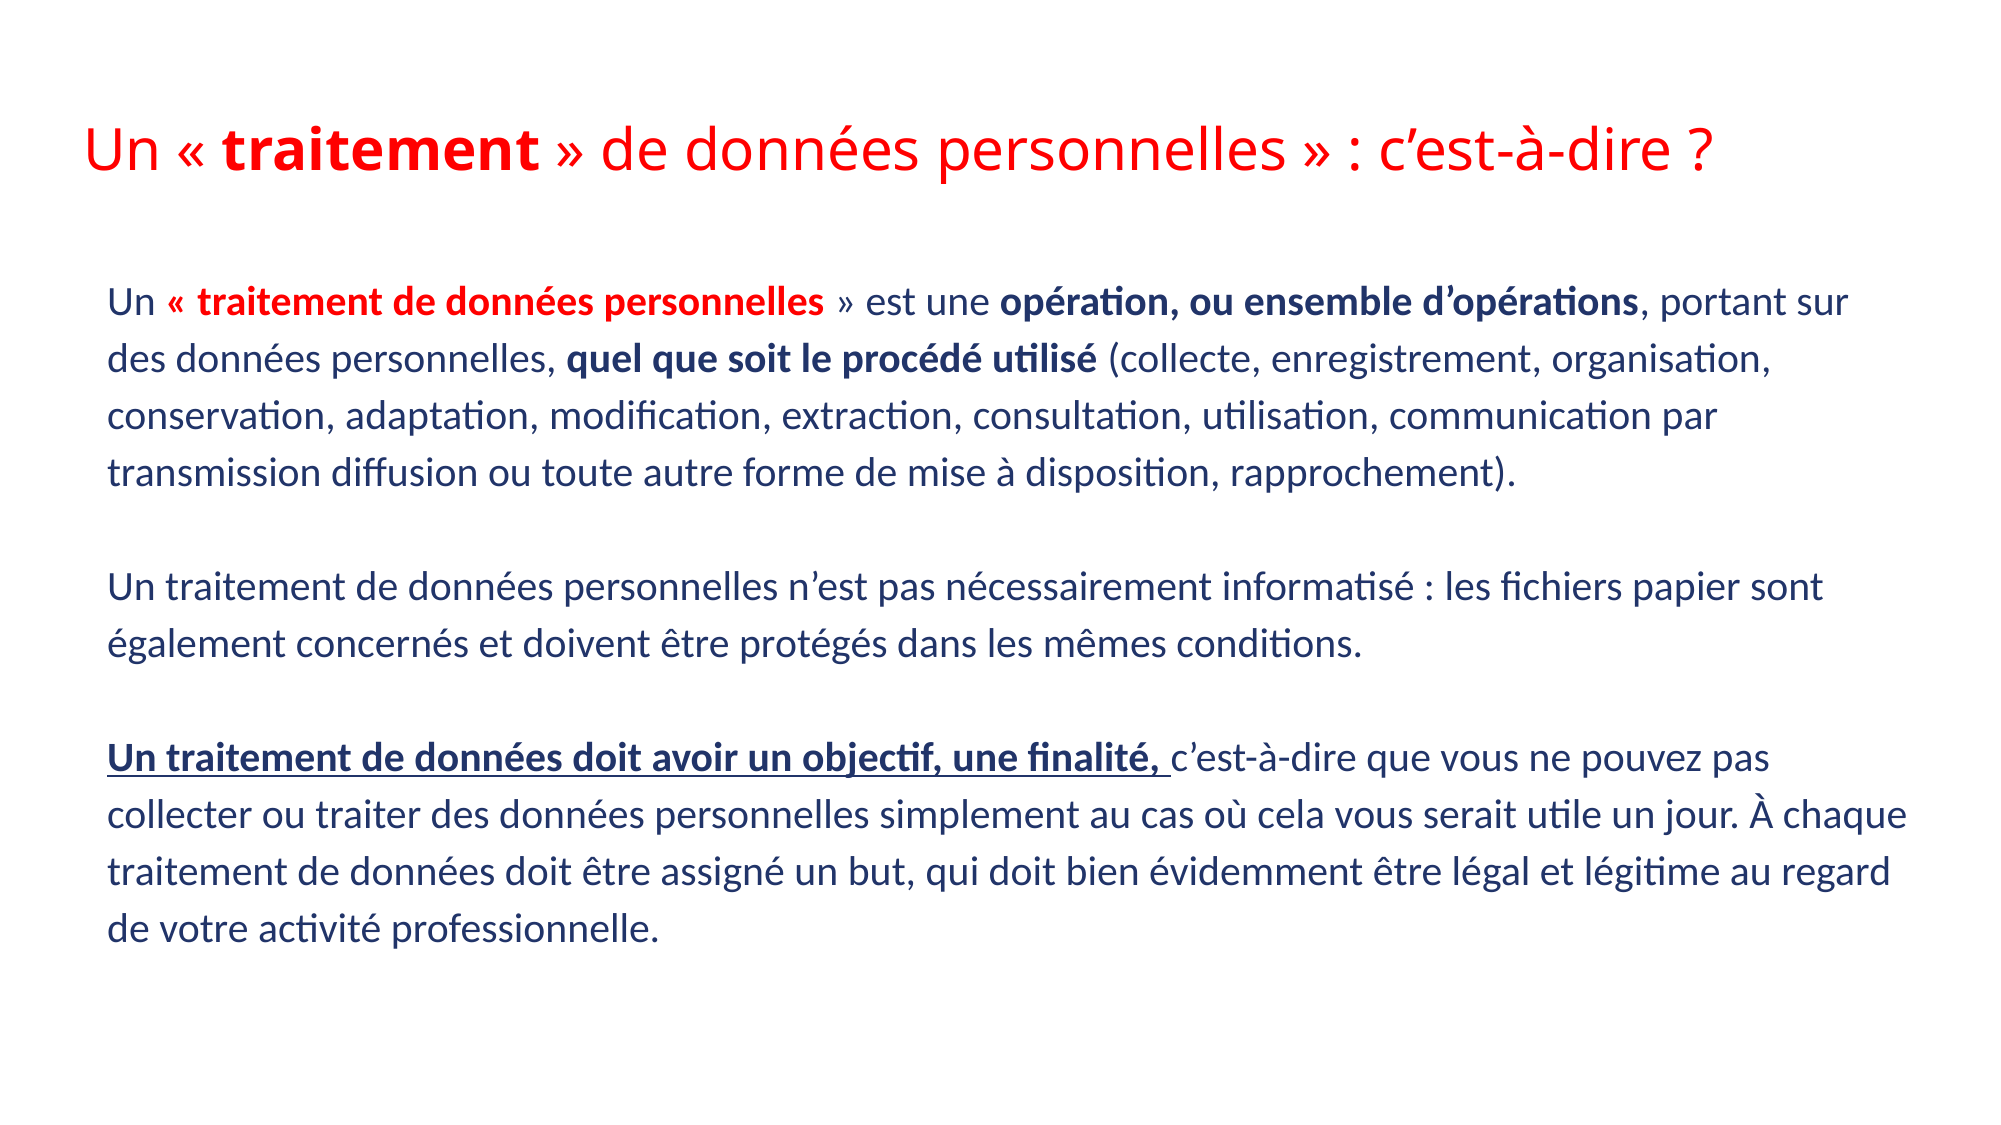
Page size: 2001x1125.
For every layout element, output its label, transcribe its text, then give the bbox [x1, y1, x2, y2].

list Un « traitement de données personnelles » est une opération, ou ensemble d’opérations, portant sur des données personnelles, quel que soit le procédé utilisé (collecte, enregistrement, organisation, conservation, adaptation, modification, extraction, consultation, utilisation, communication par transmission diffusion ou toute autre forme de mise à disposition, rapprochement). Un traitement de données personnelles n’est pas nécessairement informatisé : les fichiers papier sont également concernés et doivent être protégés dans les mêmes conditions. Un traitement de données doit avoir un objectif, une finalité, c’est-à-dire que vous ne pouvez pas collecter ou traiter des données personnelles simplement au cas où cela vous serait utile un jour. À chaque traitement de données doit être assigné un but, qui doit bien évidemment être légal et légitime au regard de votre activité professionnelle. [68, 252, 1932, 1106]
title Un « traitement » de données personnelles » : c’est-à-dire ? [68, 97, 1932, 223]
